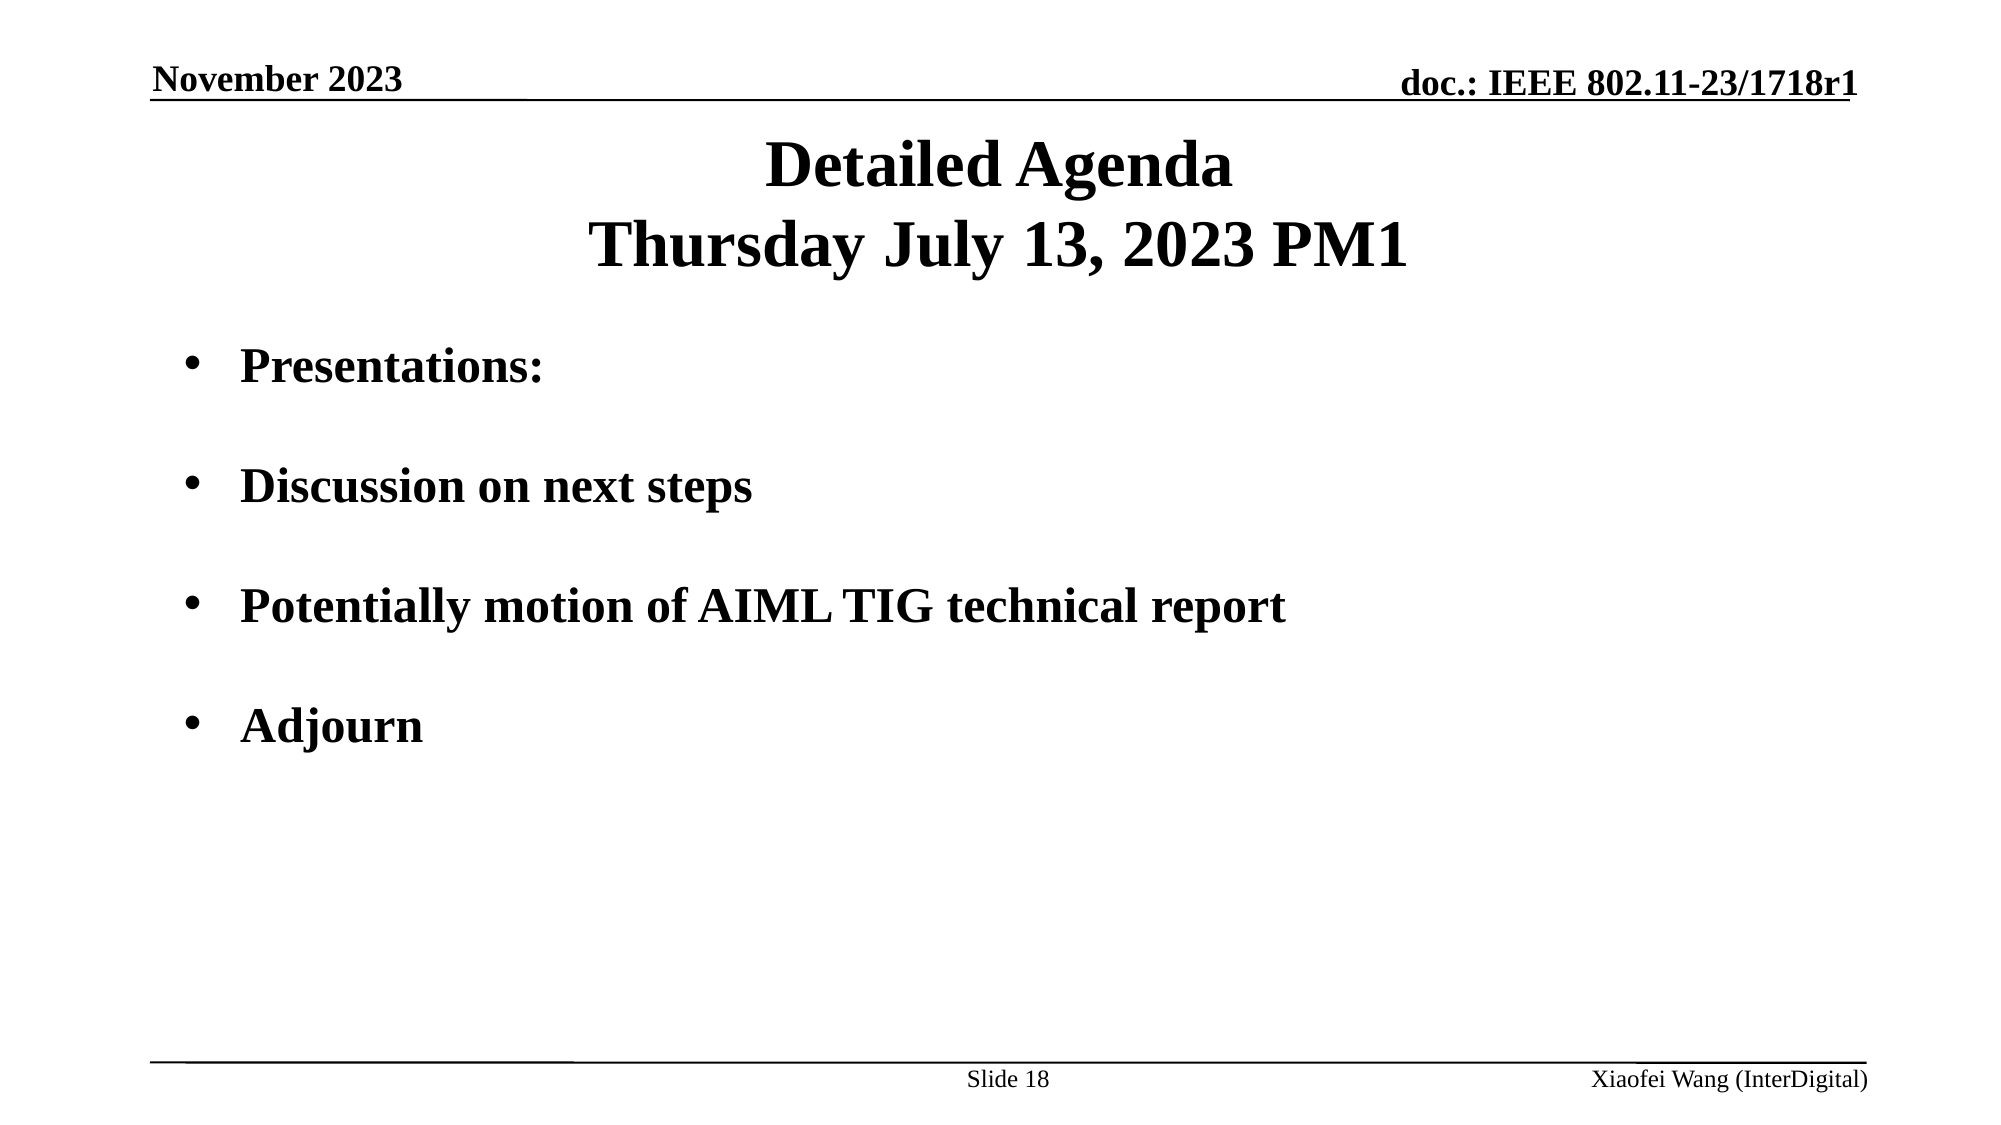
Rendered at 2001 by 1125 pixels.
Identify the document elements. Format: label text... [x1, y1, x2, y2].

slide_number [152, 54, 563, 100]
footer Xiaofei Wang (InterDigital) [1171, 1061, 1869, 1093]
list Presentations: Discussion on next steps Potentially motion of AIML TIG technical report Adjourn [149, 324, 1850, 1000]
slide_number Slide 18 [950, 1061, 1067, 1123]
title Detailed Agenda Thursday July 13, 2023 PM1 [149, 112, 1850, 288]
